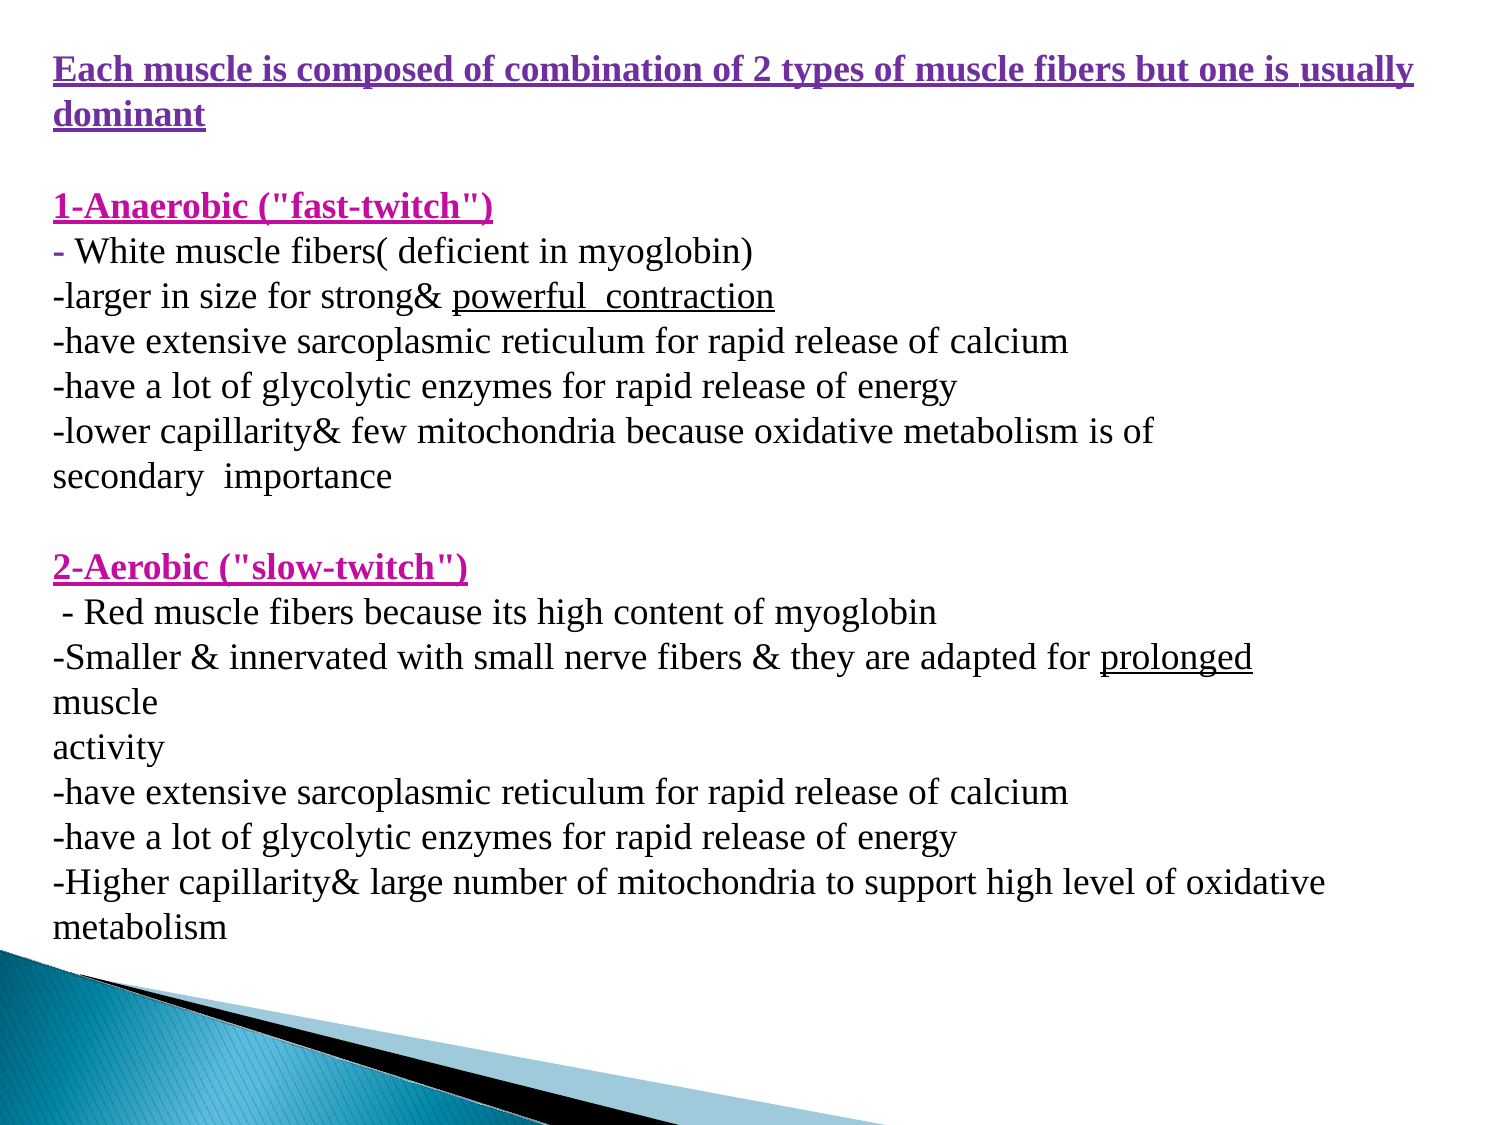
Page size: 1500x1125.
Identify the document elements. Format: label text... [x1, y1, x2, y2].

text_box Each muscle is composed of combination of 2 types of muscle fibers but one is usually dominant 1-Anaerobic ("fast-twitch") - White muscle fibers( deficient in myoglobin) -larger in size for strong& powerful contraction -have extensive sarcoplasmic reticulum for rapid release of calcium -have a lot of glycolytic enzymes for rapid release of energy -lower capillarity& few mitochondria because oxidative metabolism is of secondary importance 2-Aerobic ("slow-twitch") - Red muscle fibers because its high content of myoglobin -Smaller & innervated with small nerve fibers & they are adapted for prolonged muscle activity -have extensive sarcoplasmic reticulum for rapid release of calcium -have a lot of glycolytic enzymes for rapid release of energy -Higher capillarity& large number of mitochondria to support high level of oxidative metabolism [50, 43, 1418, 948]
picture [0, 948, 558, 1125]
